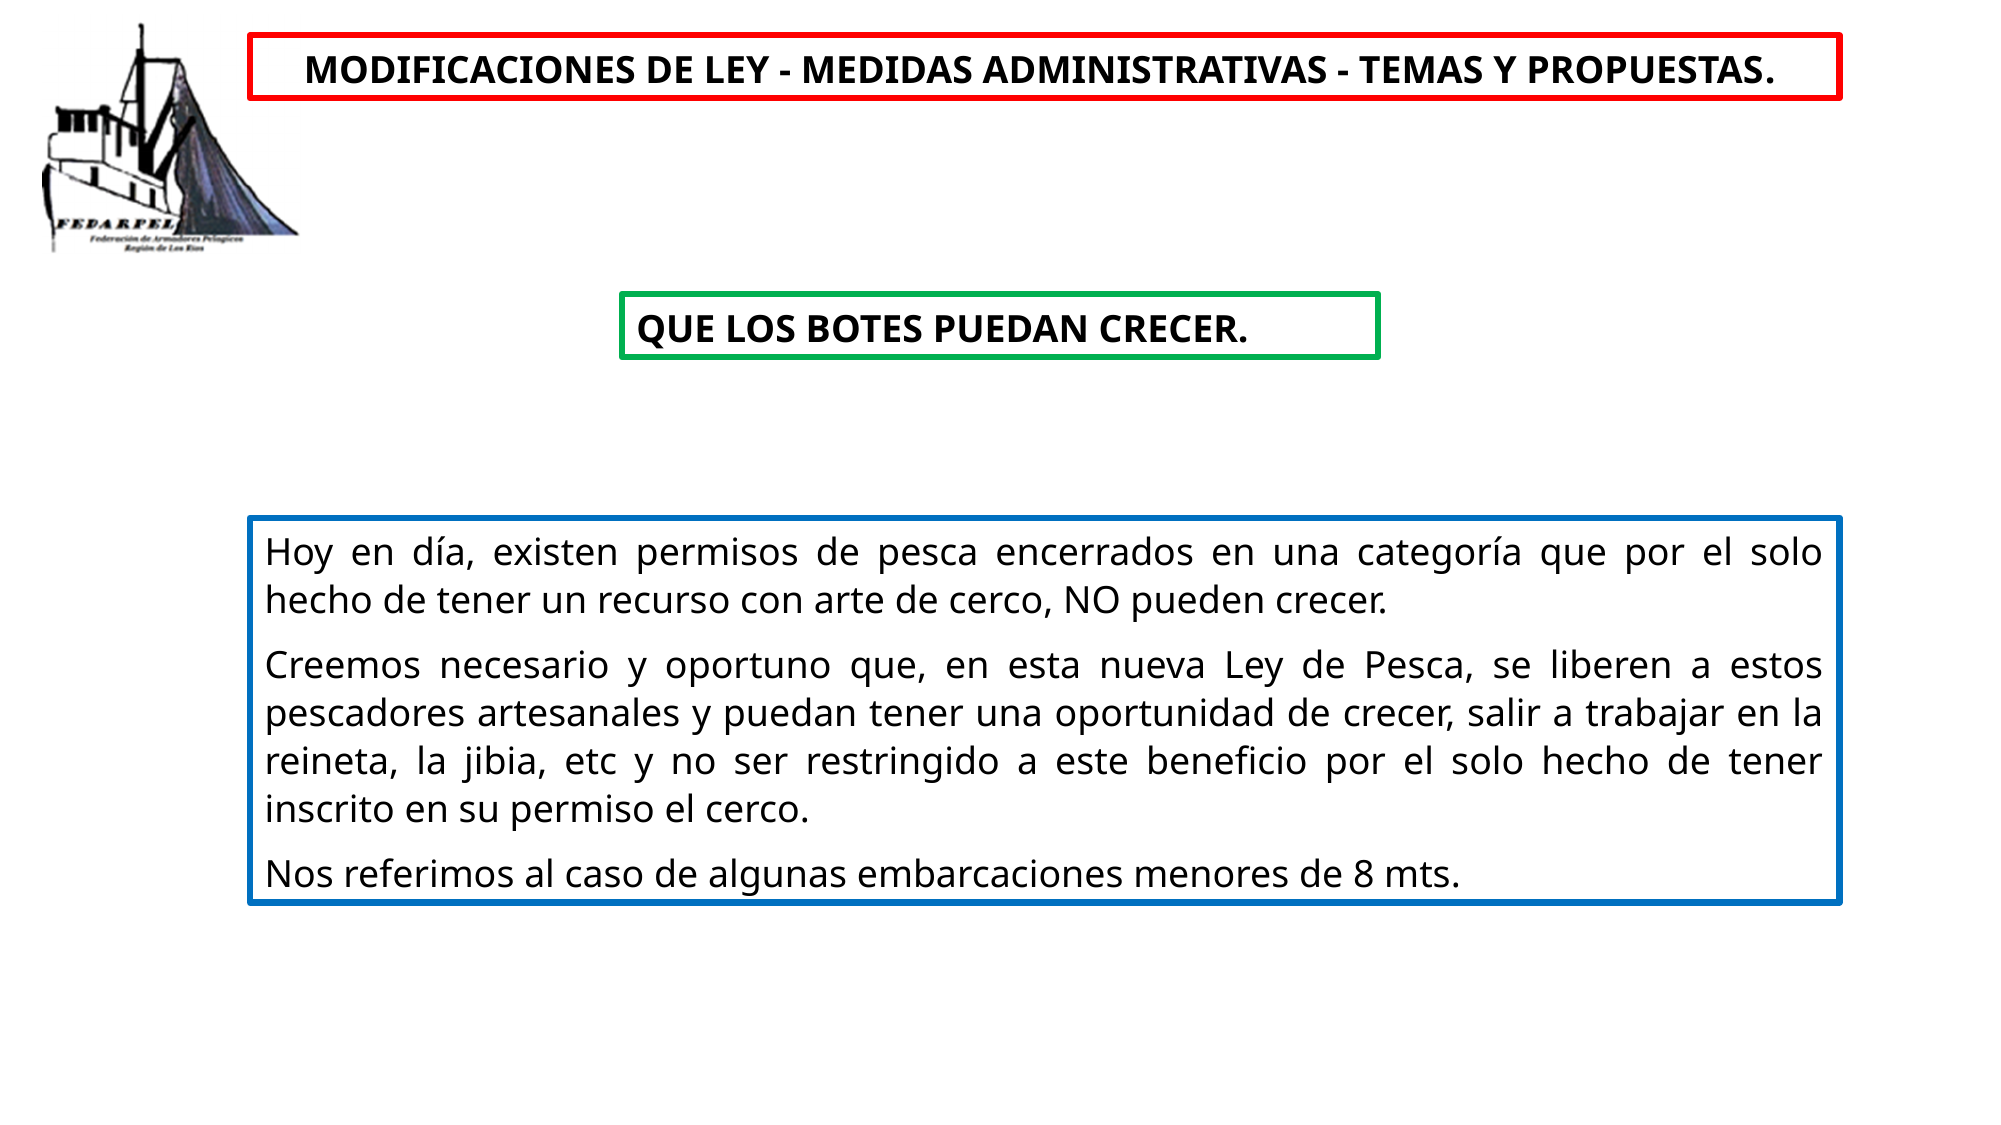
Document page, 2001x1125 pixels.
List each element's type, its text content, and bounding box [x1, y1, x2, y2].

text_box MODIFICACIONES DE LEY - MEDIDAS ADMINISTRATIVAS - TEMAS Y PROPUESTAS. [301, 35, 1840, 99]
text_box QUE LOS BOTES PUEDAN CRECER. [621, 294, 1379, 357]
picture [42, 14, 301, 254]
text_box Hoy en día, existen permisos de pesca encerrados en una categoría que por el solo hecho de tener un recurso con arte de cerco, NO pueden crecer. Creemos necesario y oportuno que, en esta nueva Ley de Pesca, se liberen a estos pescadores artesanales y puedan tener una oportunidad de crecer, salir a trabajar en la reineta, la jibia, etc y no ser restringido a este beneficio por el solo hecho de tener inscrito en su permiso el cerco. Nos referimos al caso de algunas embarcaciones menores de 8 mts. [249, 517, 1840, 903]
